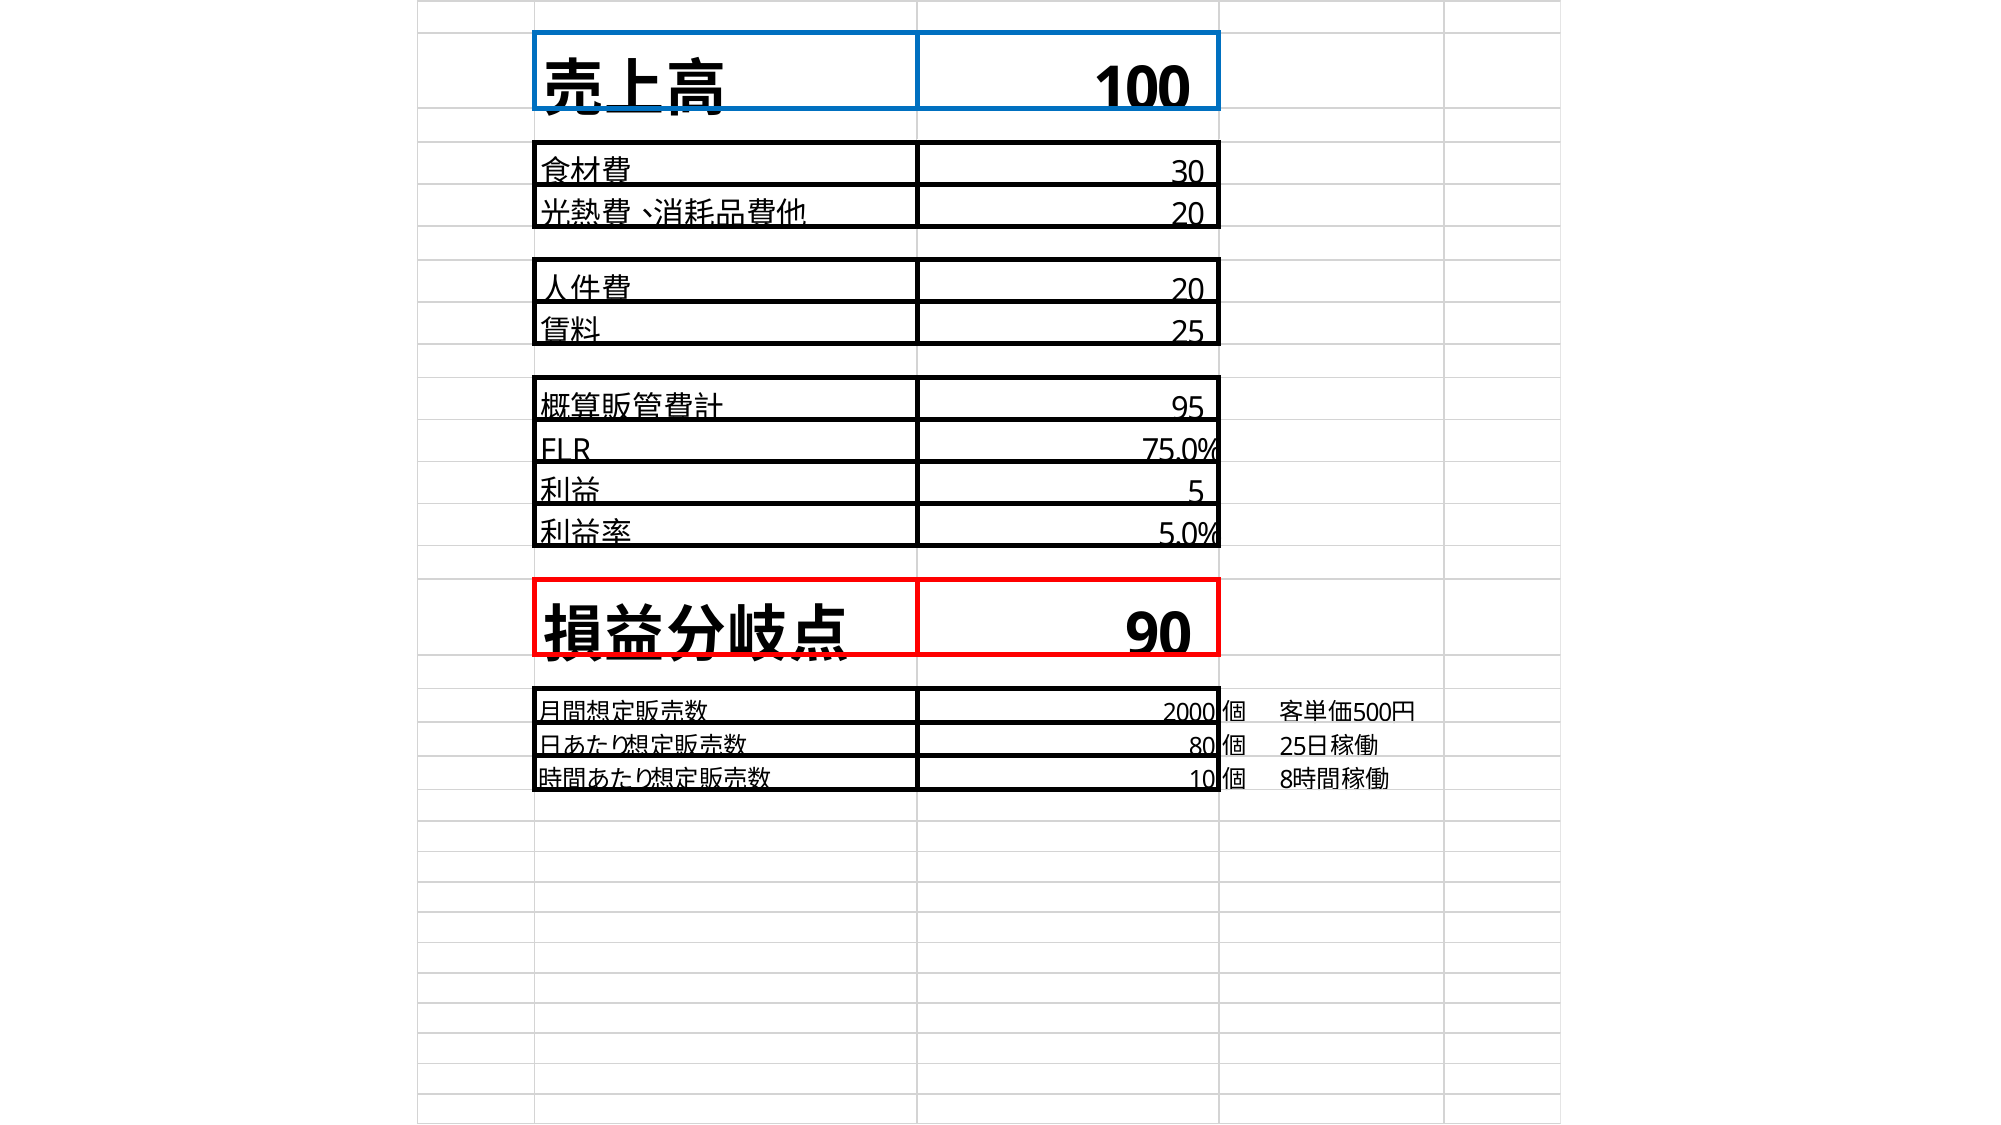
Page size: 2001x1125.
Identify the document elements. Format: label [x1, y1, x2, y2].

text_box [416, 0, 1562, 1125]
